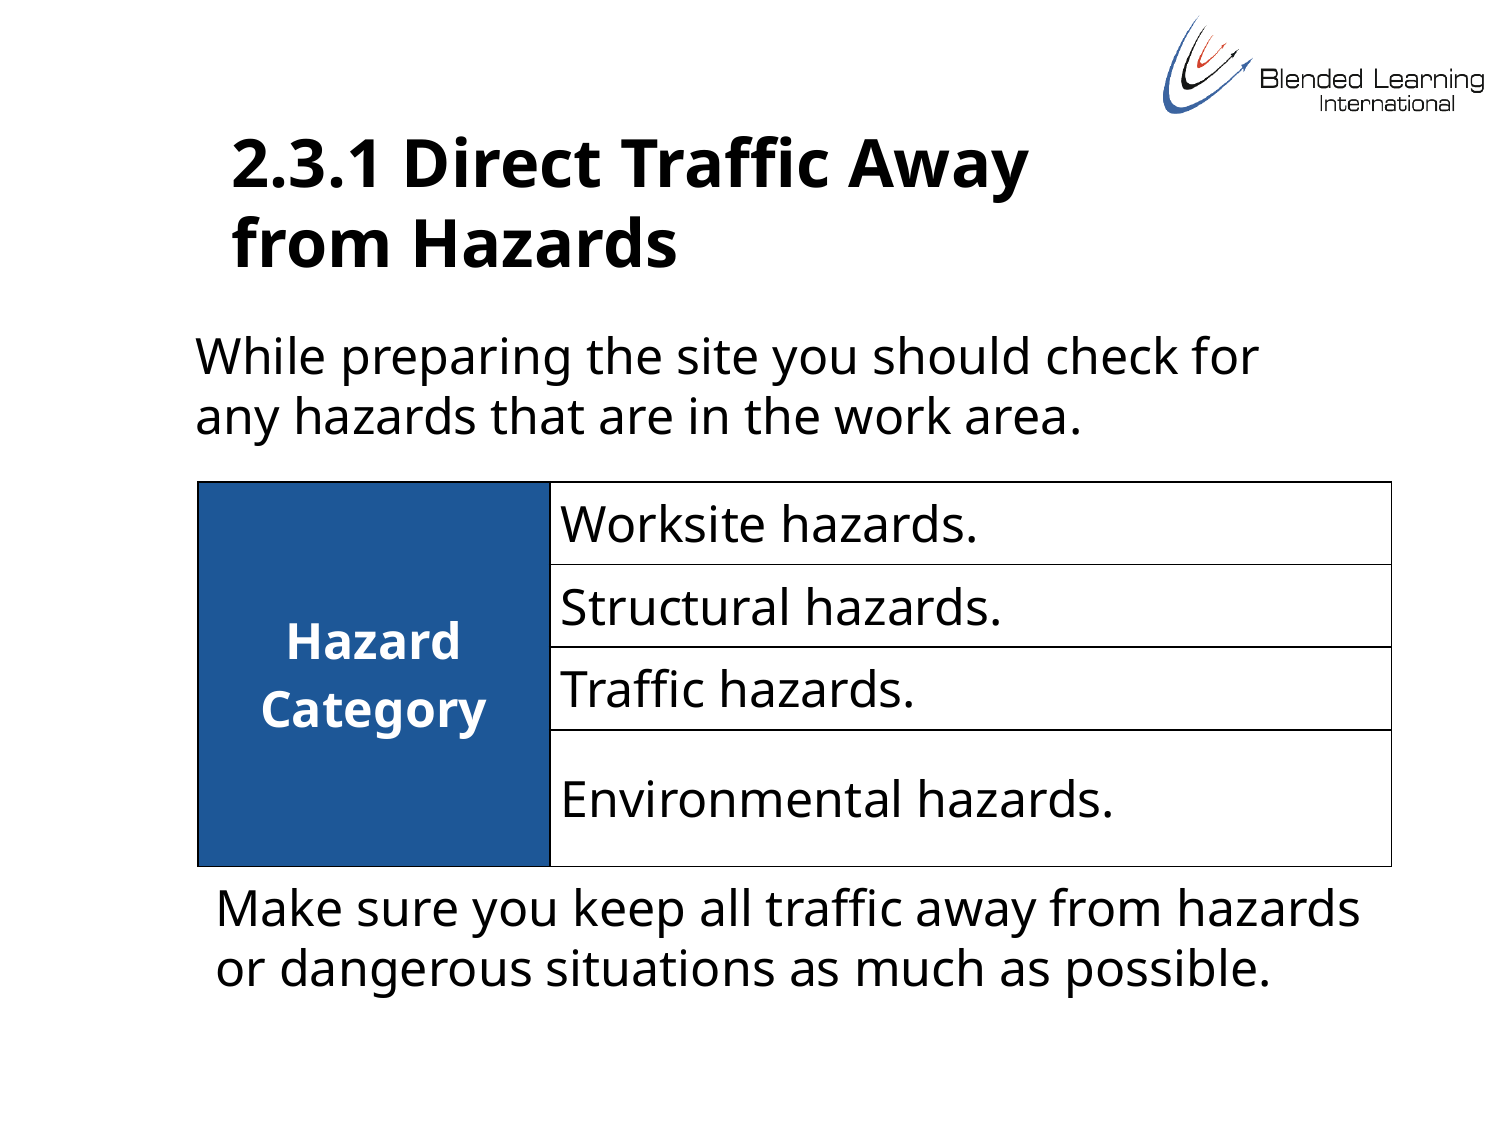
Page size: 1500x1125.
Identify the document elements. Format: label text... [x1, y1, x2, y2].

table_header Hazard Category [199, 483, 549, 866]
title 2.3.1 Direct Traffic Away from Hazards [216, 111, 1408, 290]
table_cell Environmental hazards. [551, 731, 1391, 866]
table_header Worksite hazards. [551, 483, 1391, 564]
table_cell Traffic hazards. [551, 648, 1391, 729]
list Make sure you keep all traffic away from hazards or dangerous situations as much as possible. [200, 868, 1392, 1006]
text_box While preparing the site you should check for any hazards that are in the work area. [180, 317, 1372, 453]
table_cell Structural hazards. [551, 565, 1391, 646]
picture [1163, 15, 1485, 116]
